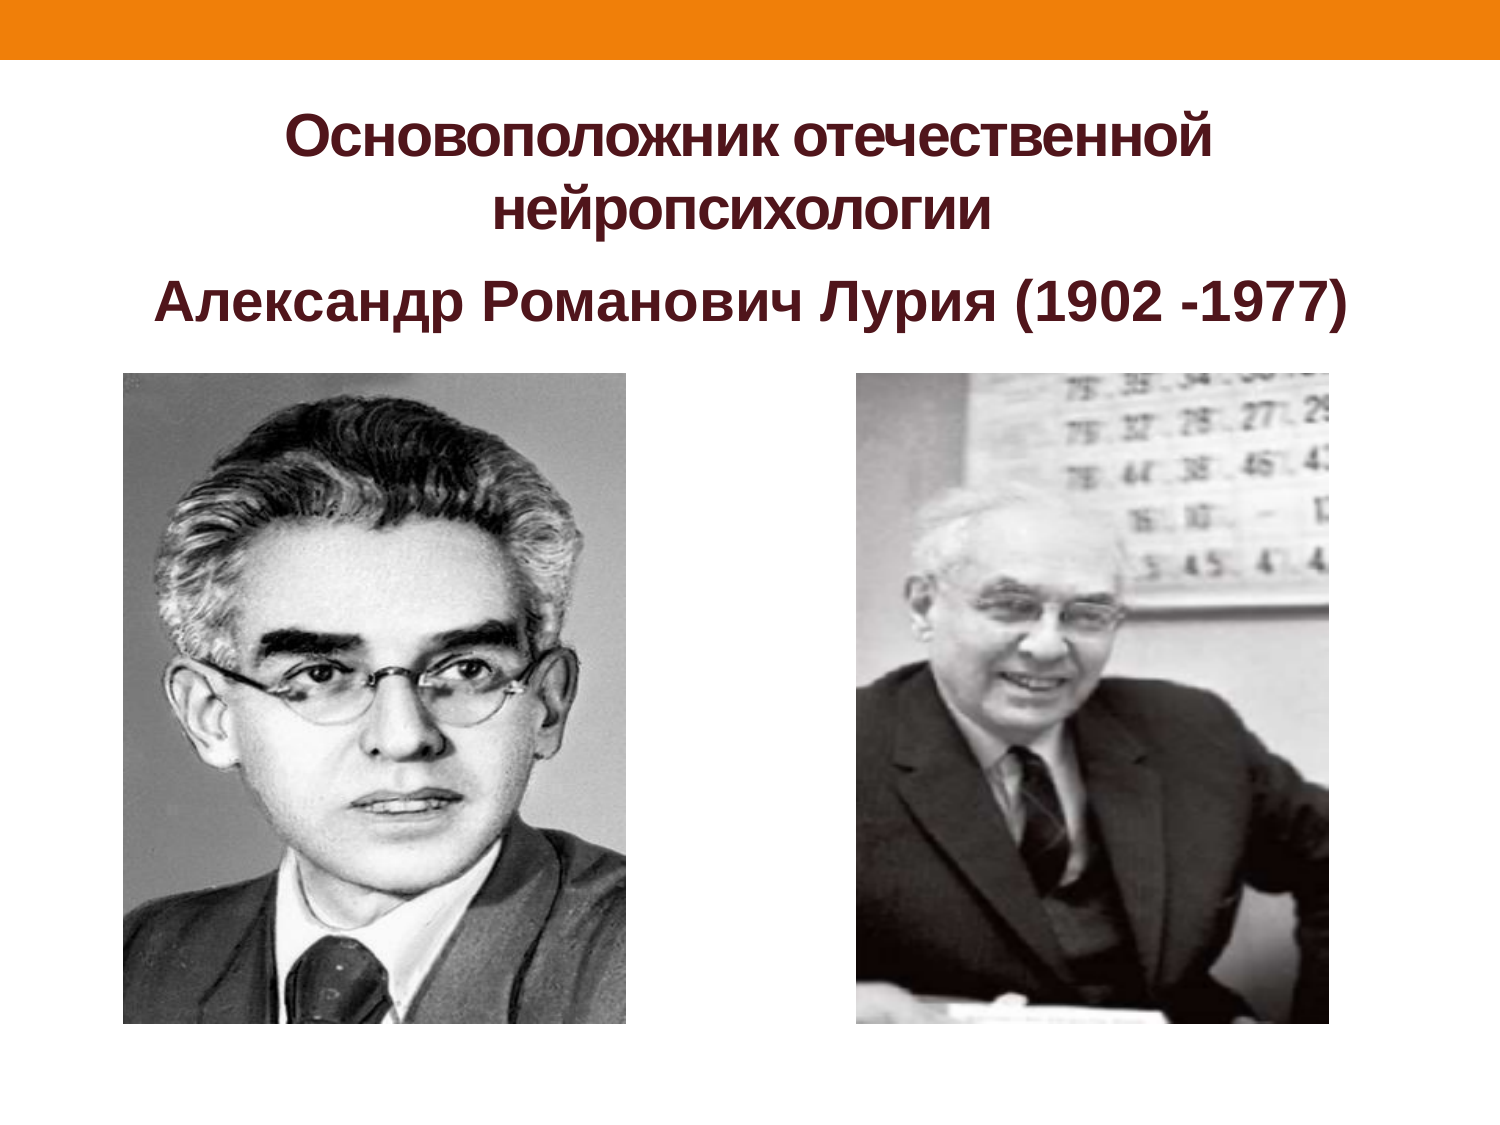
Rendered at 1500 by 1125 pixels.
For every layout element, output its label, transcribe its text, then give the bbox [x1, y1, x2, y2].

picture [123, 373, 626, 1024]
title Основоположник отечественной нейропсихологии [75, 87, 1425, 250]
list Александр Романович Лурия (1902 -1977) [76, 255, 1427, 1056]
picture [856, 373, 1330, 1024]
